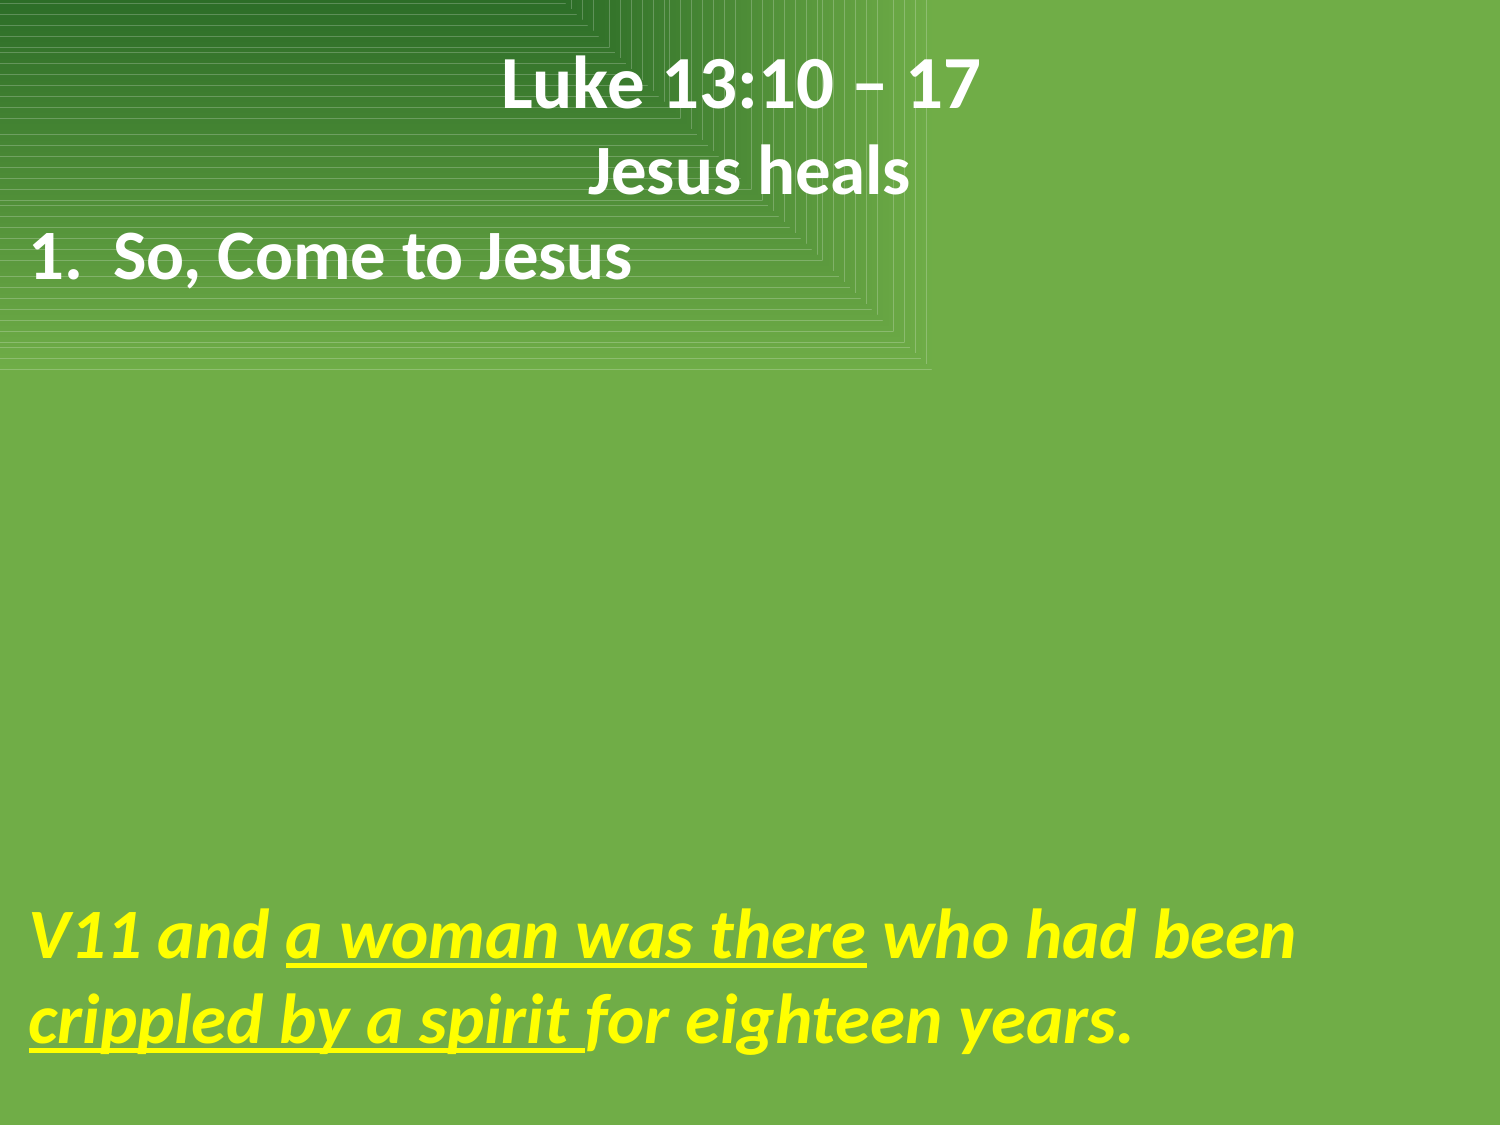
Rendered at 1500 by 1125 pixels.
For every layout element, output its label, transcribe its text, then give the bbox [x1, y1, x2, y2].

subtitle Luke 13:10 – 17 Jesus heals So, Come to Jesus V11 and a woman was there who had been crippled by a spirit for eighteen years. [13, 26, 1487, 1112]
